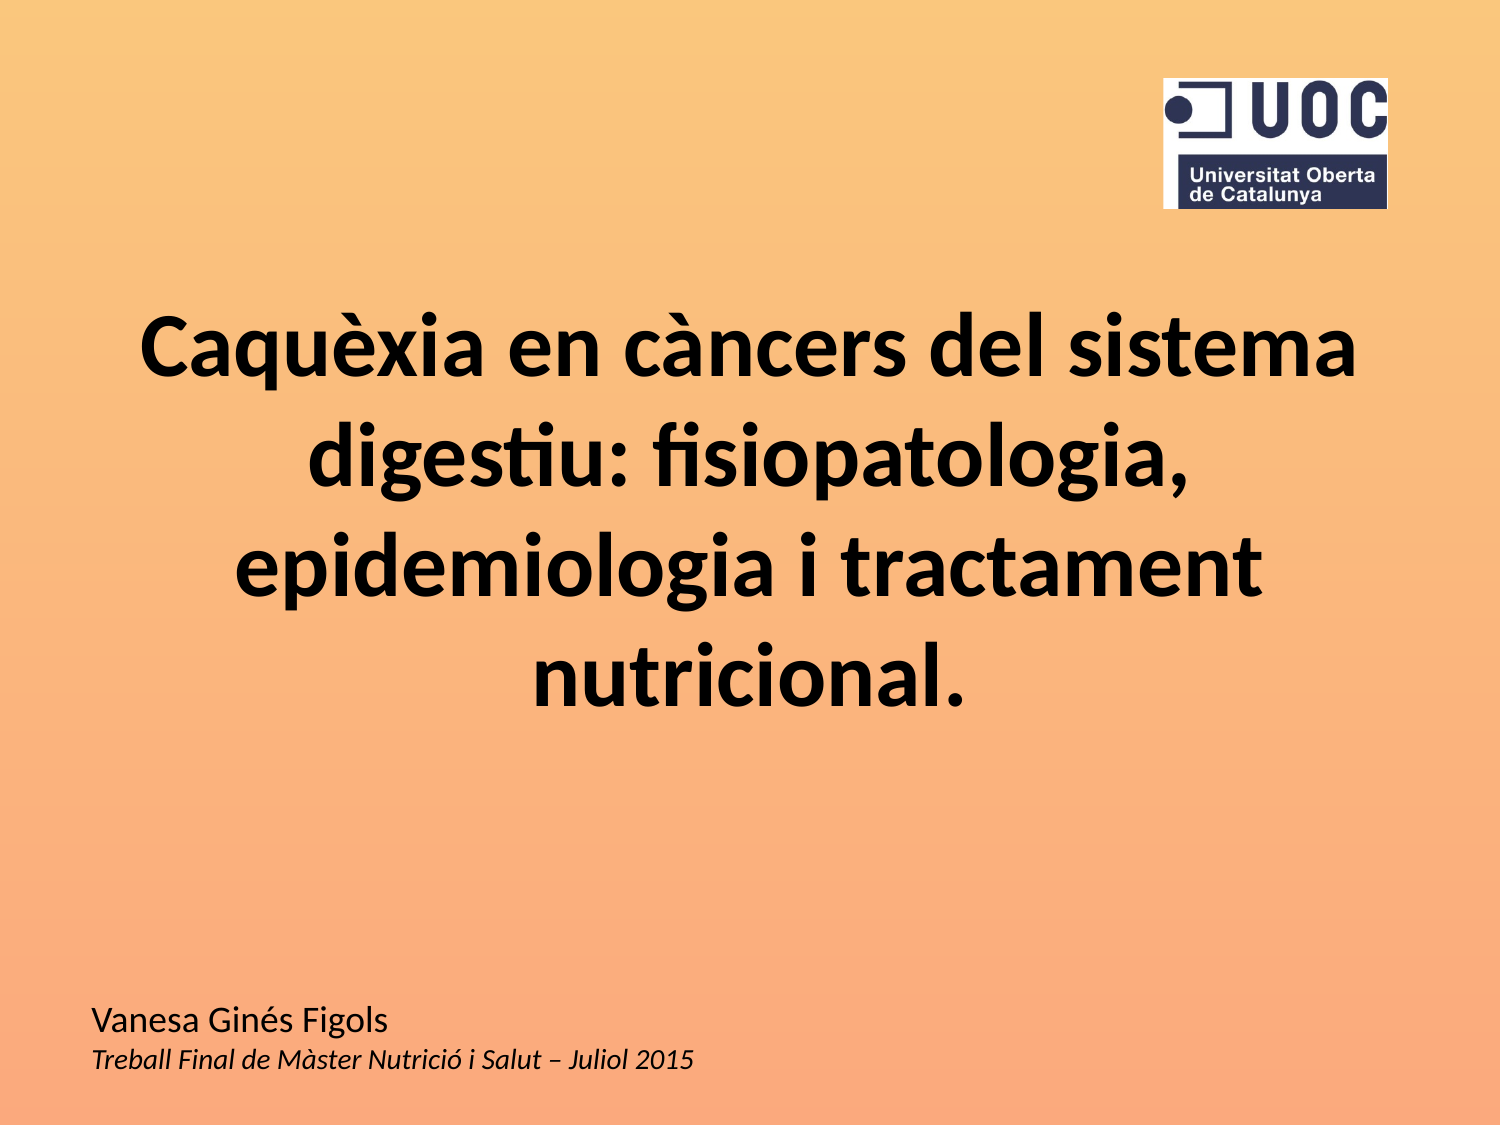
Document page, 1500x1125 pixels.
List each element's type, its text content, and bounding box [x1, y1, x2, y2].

picture [1163, 77, 1389, 209]
text_box Vanesa Ginés Figols Treball Final de Màster Nutrició i Salut – Juliol 2015 [76, 987, 998, 1083]
title Caquèxia en càncers del sistema digestiu: fisiopatologia, epidemiologia i tractament nutricional. [75, 45, 1425, 965]
